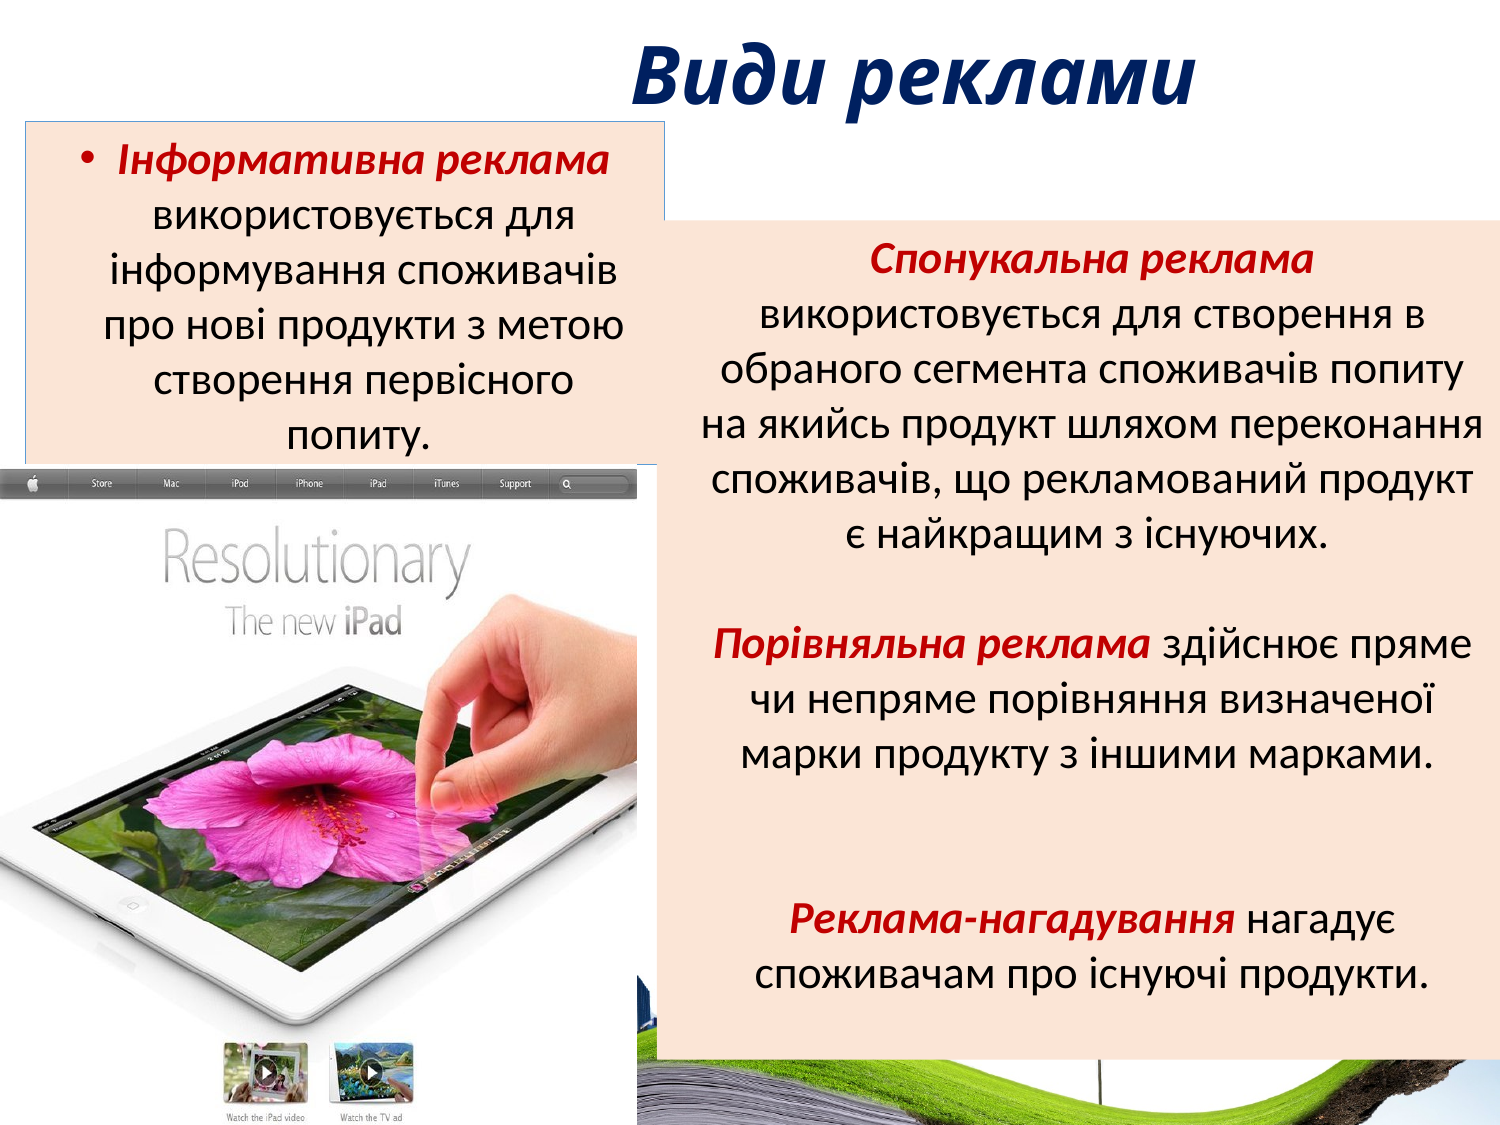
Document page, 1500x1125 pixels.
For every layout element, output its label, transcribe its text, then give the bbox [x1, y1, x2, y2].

text_box Спонукальна реклама використовується для створення в обраного сегмента споживачів попиту на якийсь продукт шляхом переконання споживачів, що рекламований продукт є найкращим з існуючих. Порівняльна реклама здійснює пряме чи непряме порівняння визначеної марки продукту з іншими марками. Реклама-нагадування нагадує споживачам про існуючі продукти. [656, 220, 1500, 1060]
list Інформативна реклама використовується для інформування споживачів про нові продукти з метою створення первісного попиту. [25, 121, 665, 465]
title Види реклами [615, 0, 1302, 157]
picture [0, 394, 1500, 1125]
